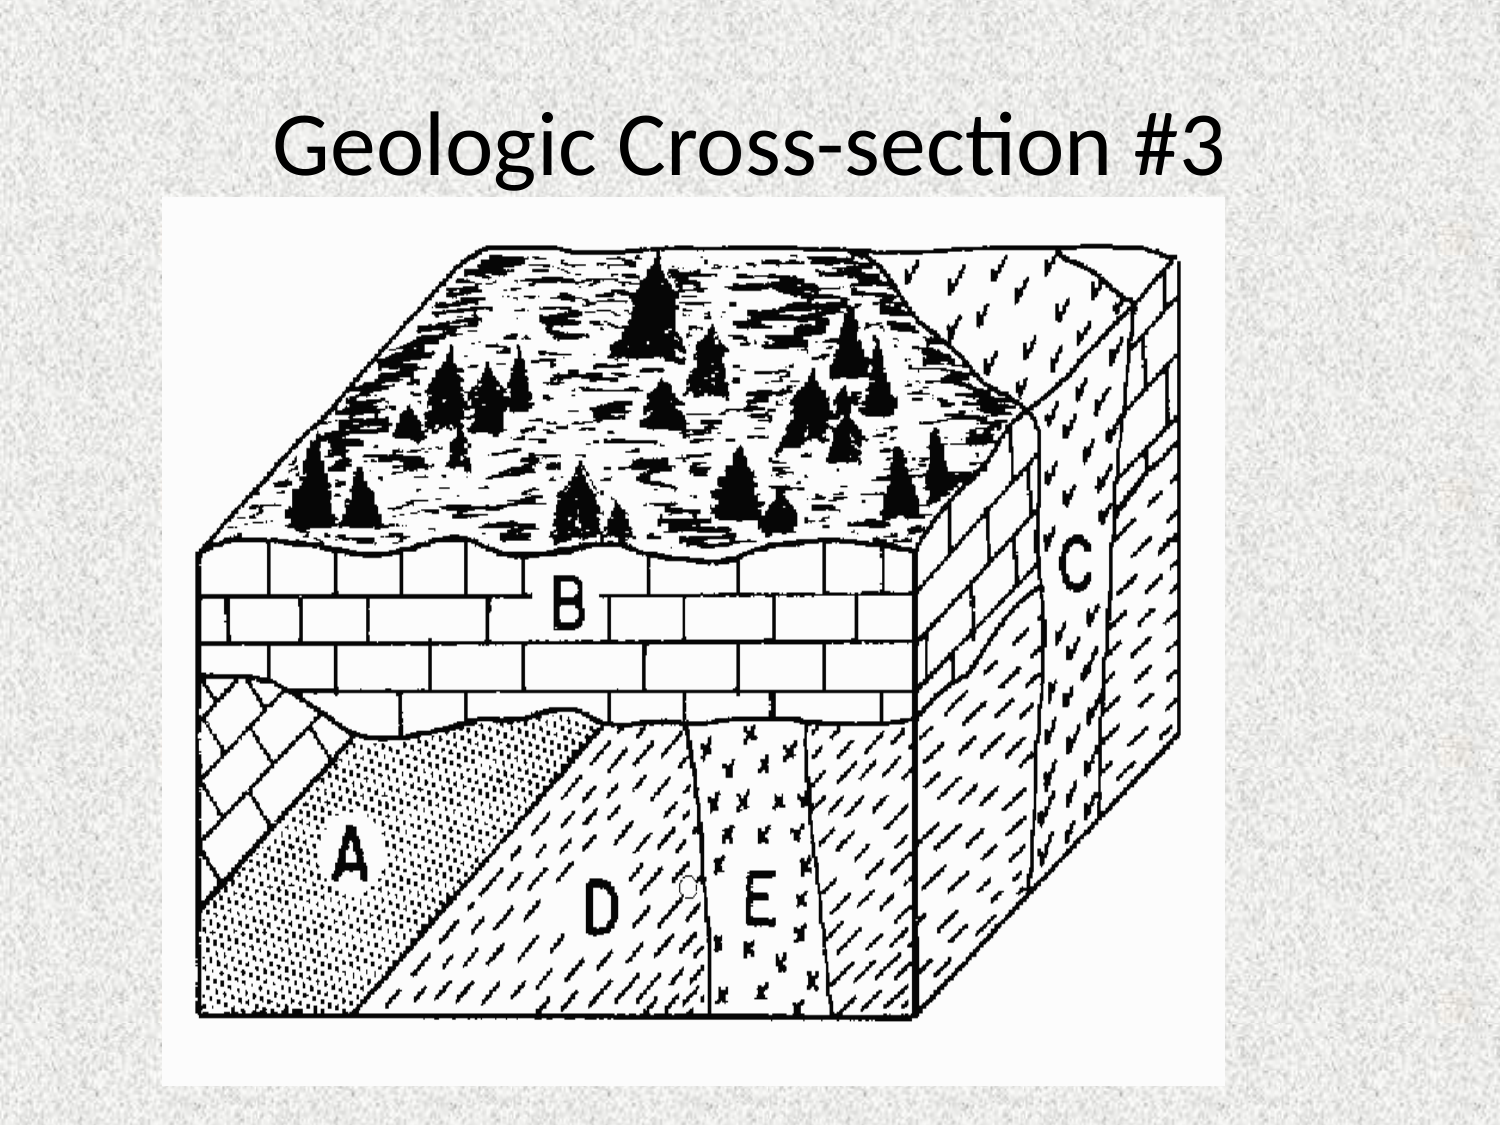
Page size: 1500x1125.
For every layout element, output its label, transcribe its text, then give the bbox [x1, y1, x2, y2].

picture [0, 0, 1500, 1125]
title Geologic Cross-section #3 [75, 45, 1425, 233]
